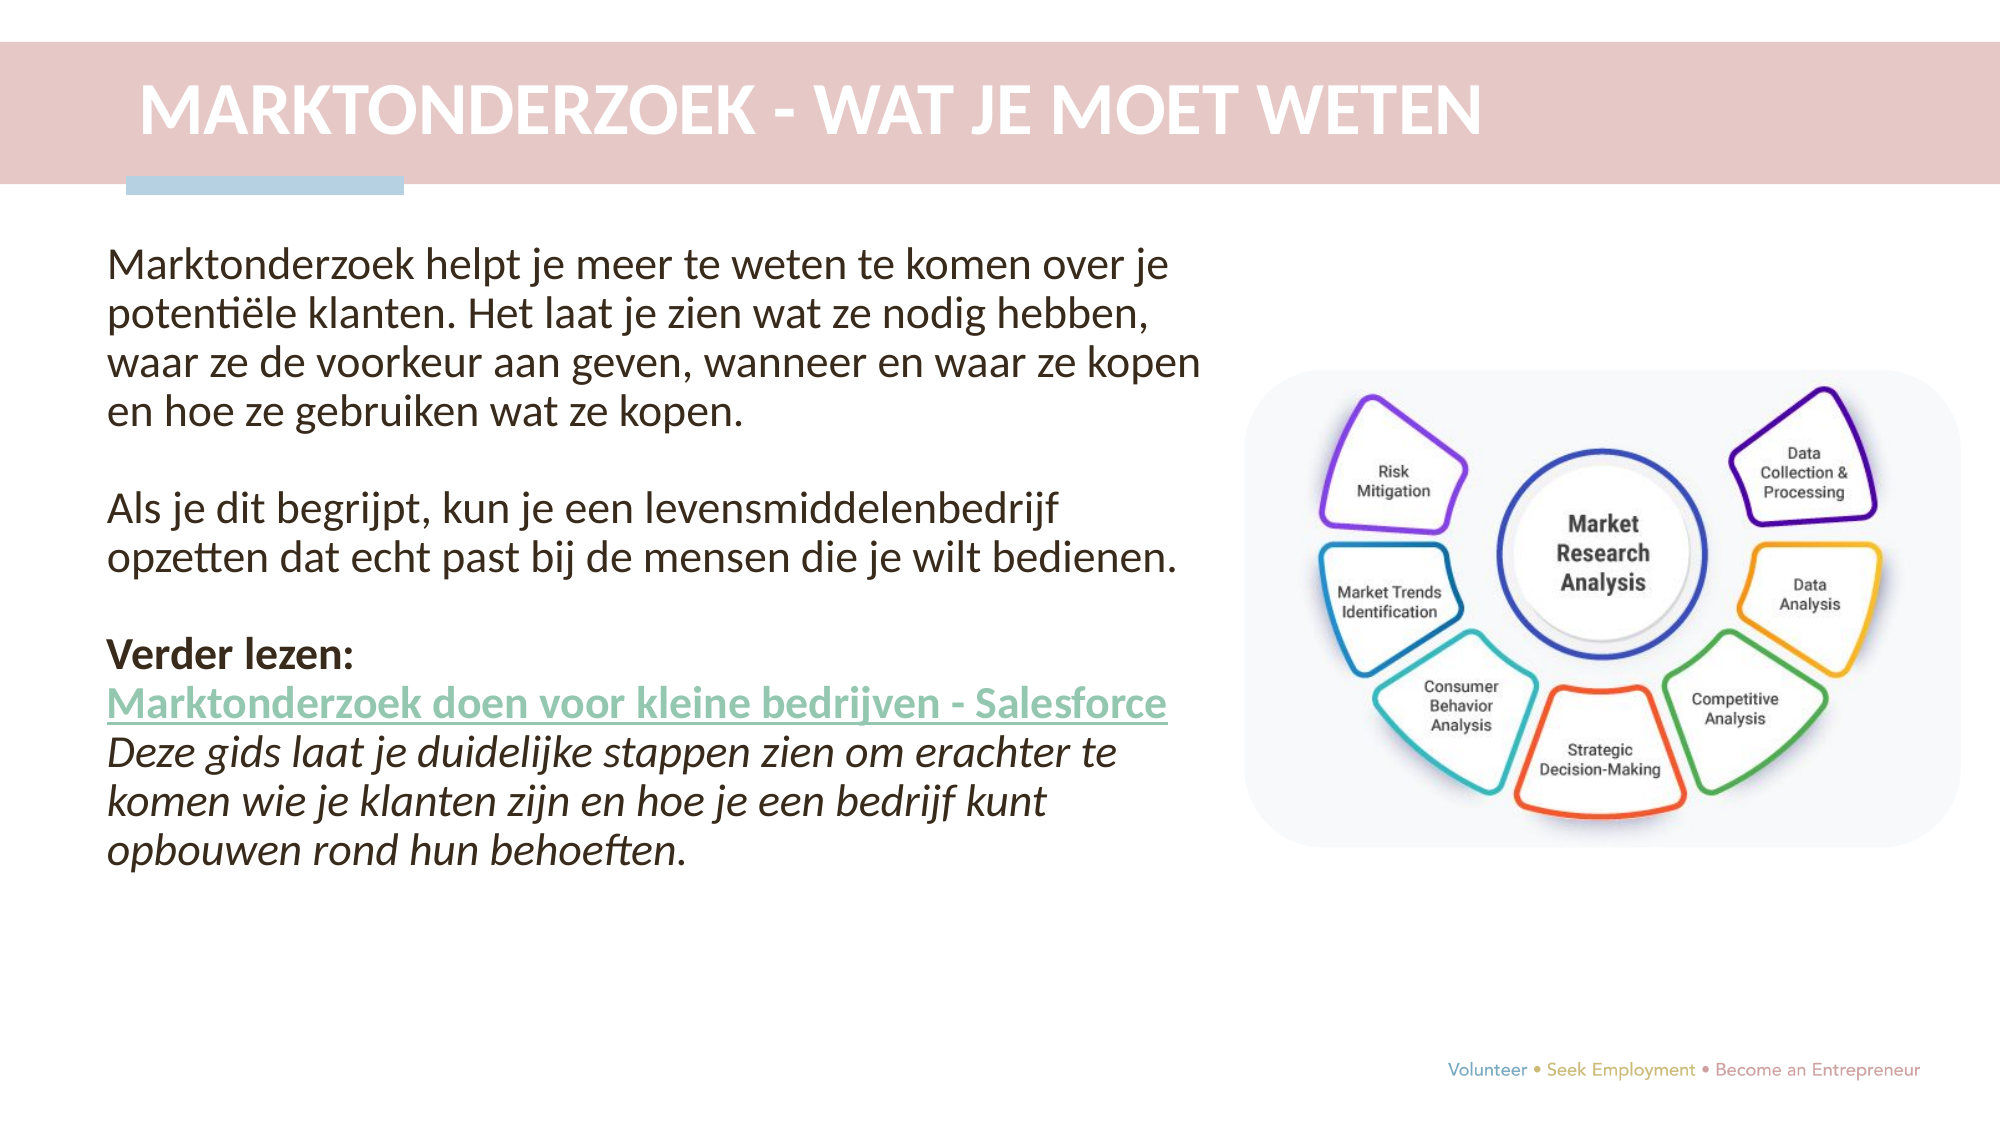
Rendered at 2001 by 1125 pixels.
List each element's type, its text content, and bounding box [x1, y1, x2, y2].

list Marktonderzoek helpt je meer te weten te komen over je potentiële klanten. Het laat je zien wat ze nodig hebben, waar ze de voorkeur aan geven, wanneer en waar ze kopen en hoe ze gebruiken wat ze kopen. Als je dit begrijpt, kun je een levensmiddelenbedrijf opzetten dat echt past bij de mensen die je wilt bedienen. Verder lezen: Marktonderzoek doen voor kleine bedrijven - Salesforce Deze gids laat je duidelijke stappen zien om erachter te komen wie je klanten zijn en hoe je een bedrijf kunt opbouwen rond hun behoeften. [91, 232, 1245, 832]
picture [1418, 1046, 1971, 1103]
picture [1244, 369, 1961, 848]
list MARKTONDERZOEK - WAT JE MOET WETEN [123, 51, 1913, 170]
